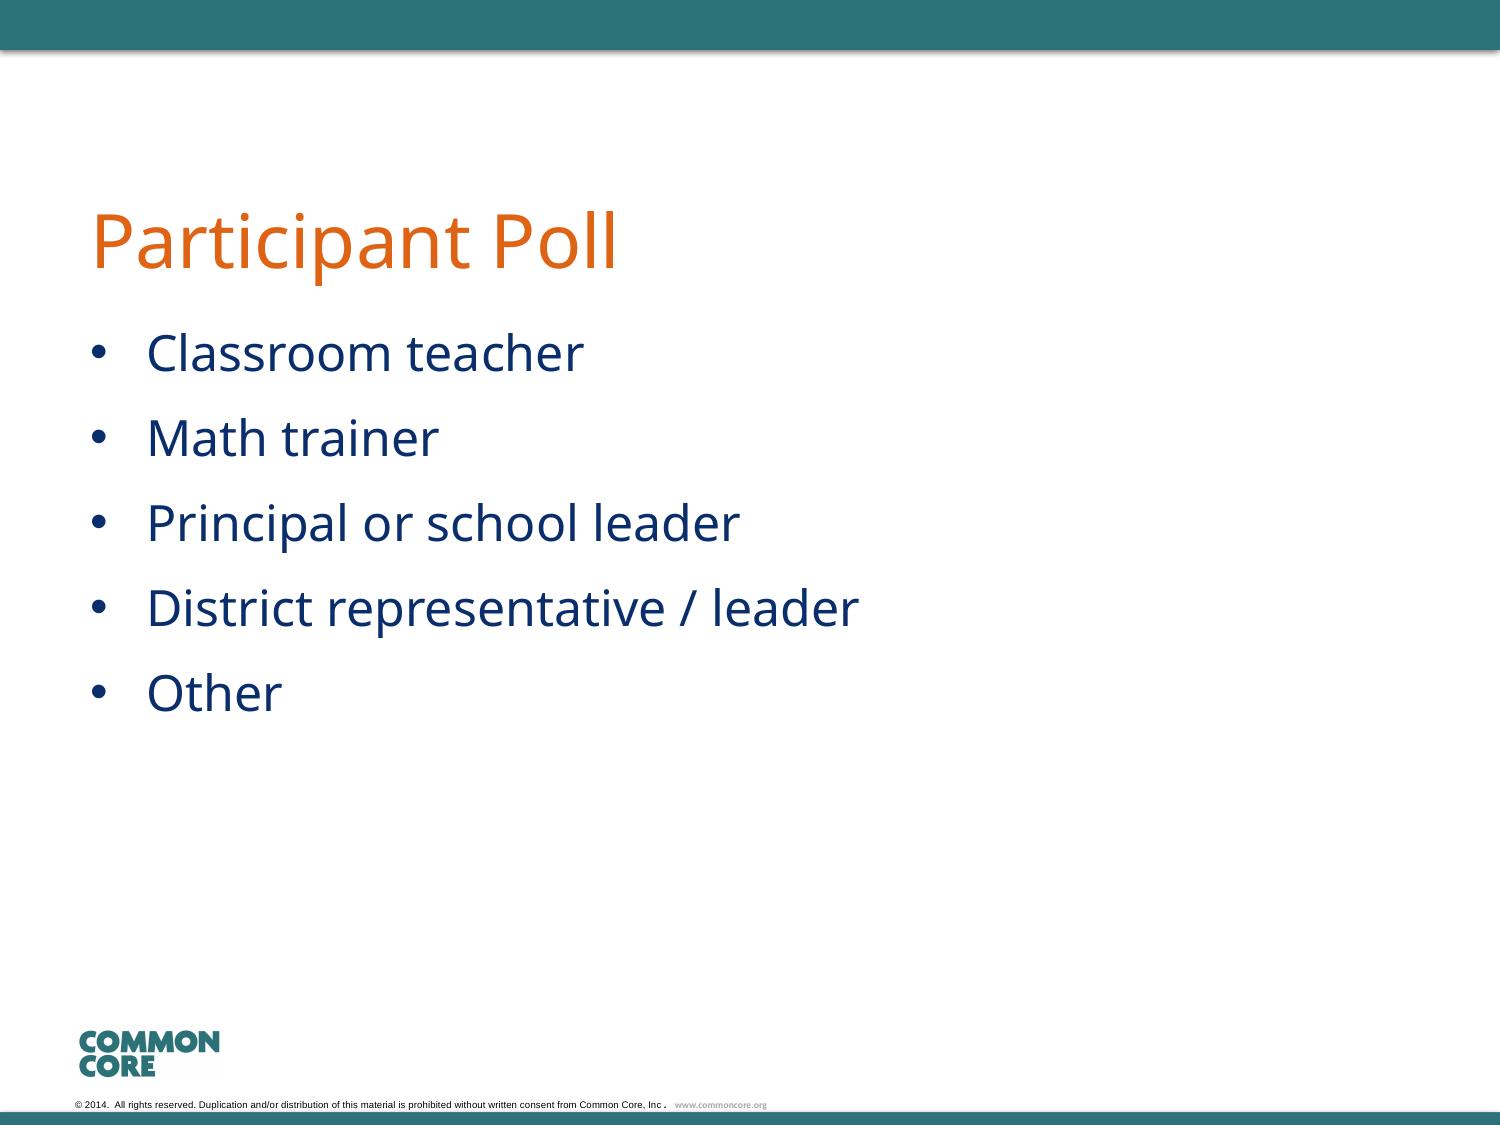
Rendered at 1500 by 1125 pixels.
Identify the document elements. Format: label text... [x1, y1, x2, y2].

title Participant Poll [75, 156, 1425, 292]
list Classroom teacher Math trainer Principal or school leader District representative / leader Other [75, 313, 1425, 974]
picture [72, 1025, 226, 1082]
